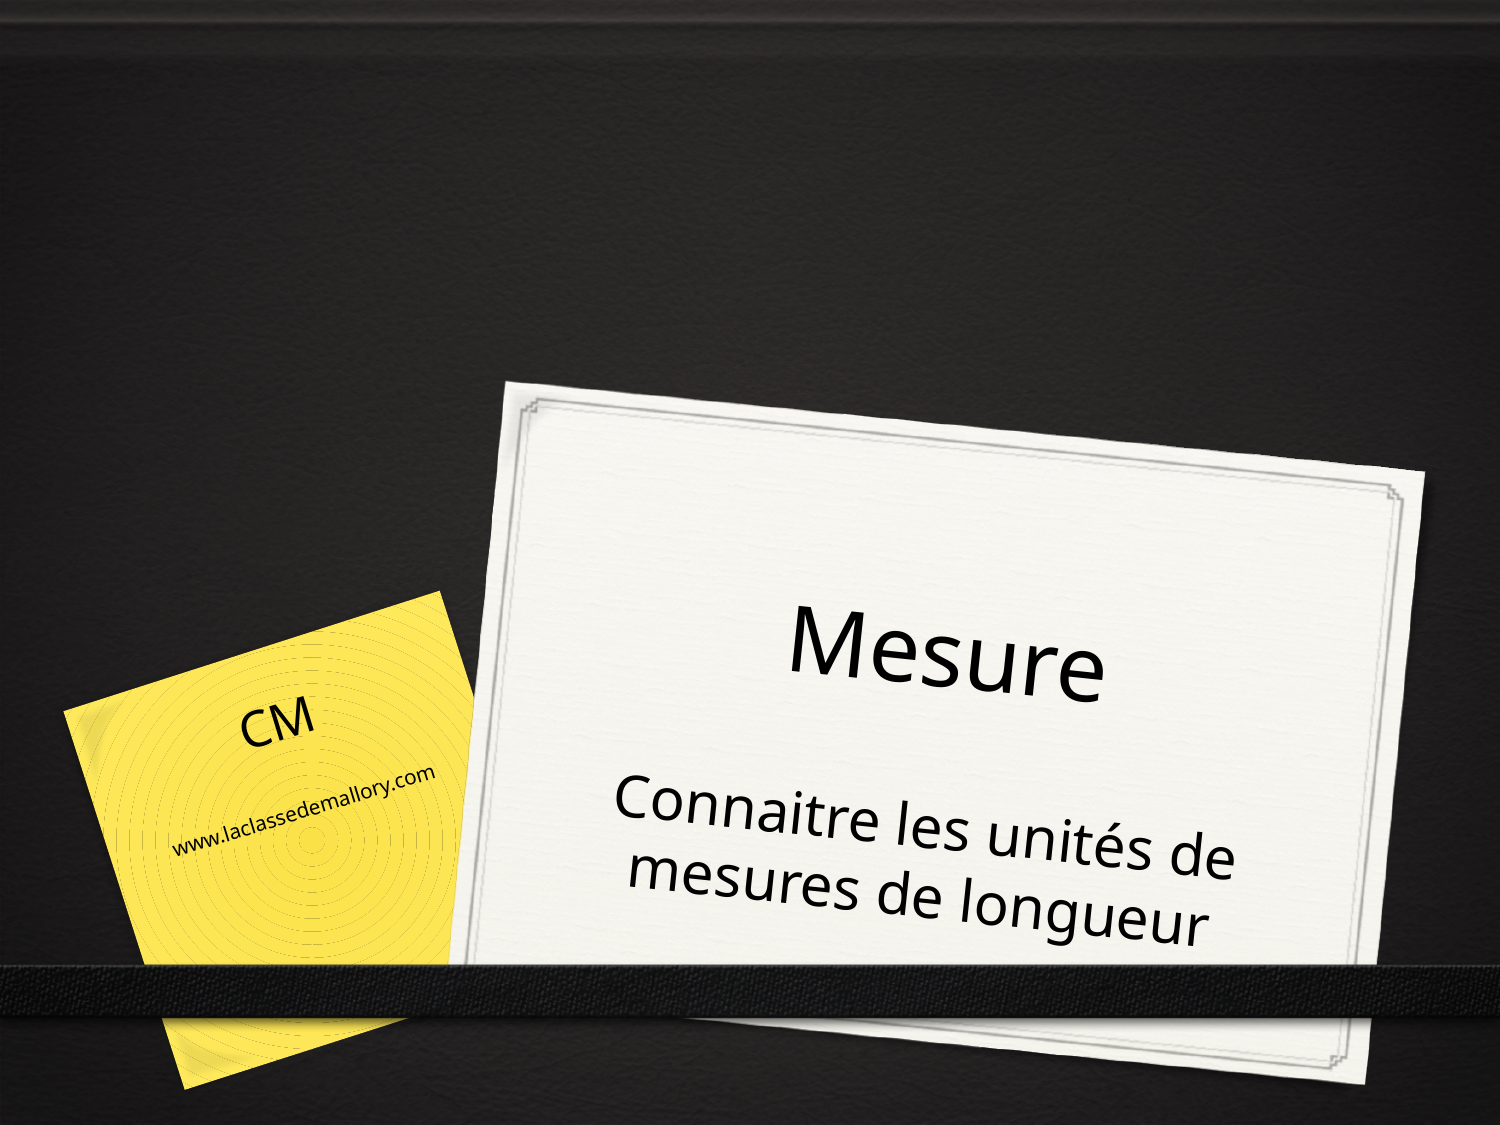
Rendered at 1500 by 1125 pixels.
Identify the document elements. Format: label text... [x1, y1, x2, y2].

title Mesure [546, 410, 1365, 755]
text_box CM www.laclassedemallory.com [118, 640, 457, 874]
picture [0, 379, 1500, 1102]
subtitle Connaitre les unités de mesures de longueur [518, 740, 1326, 994]
picture [69, 693, 143, 788]
